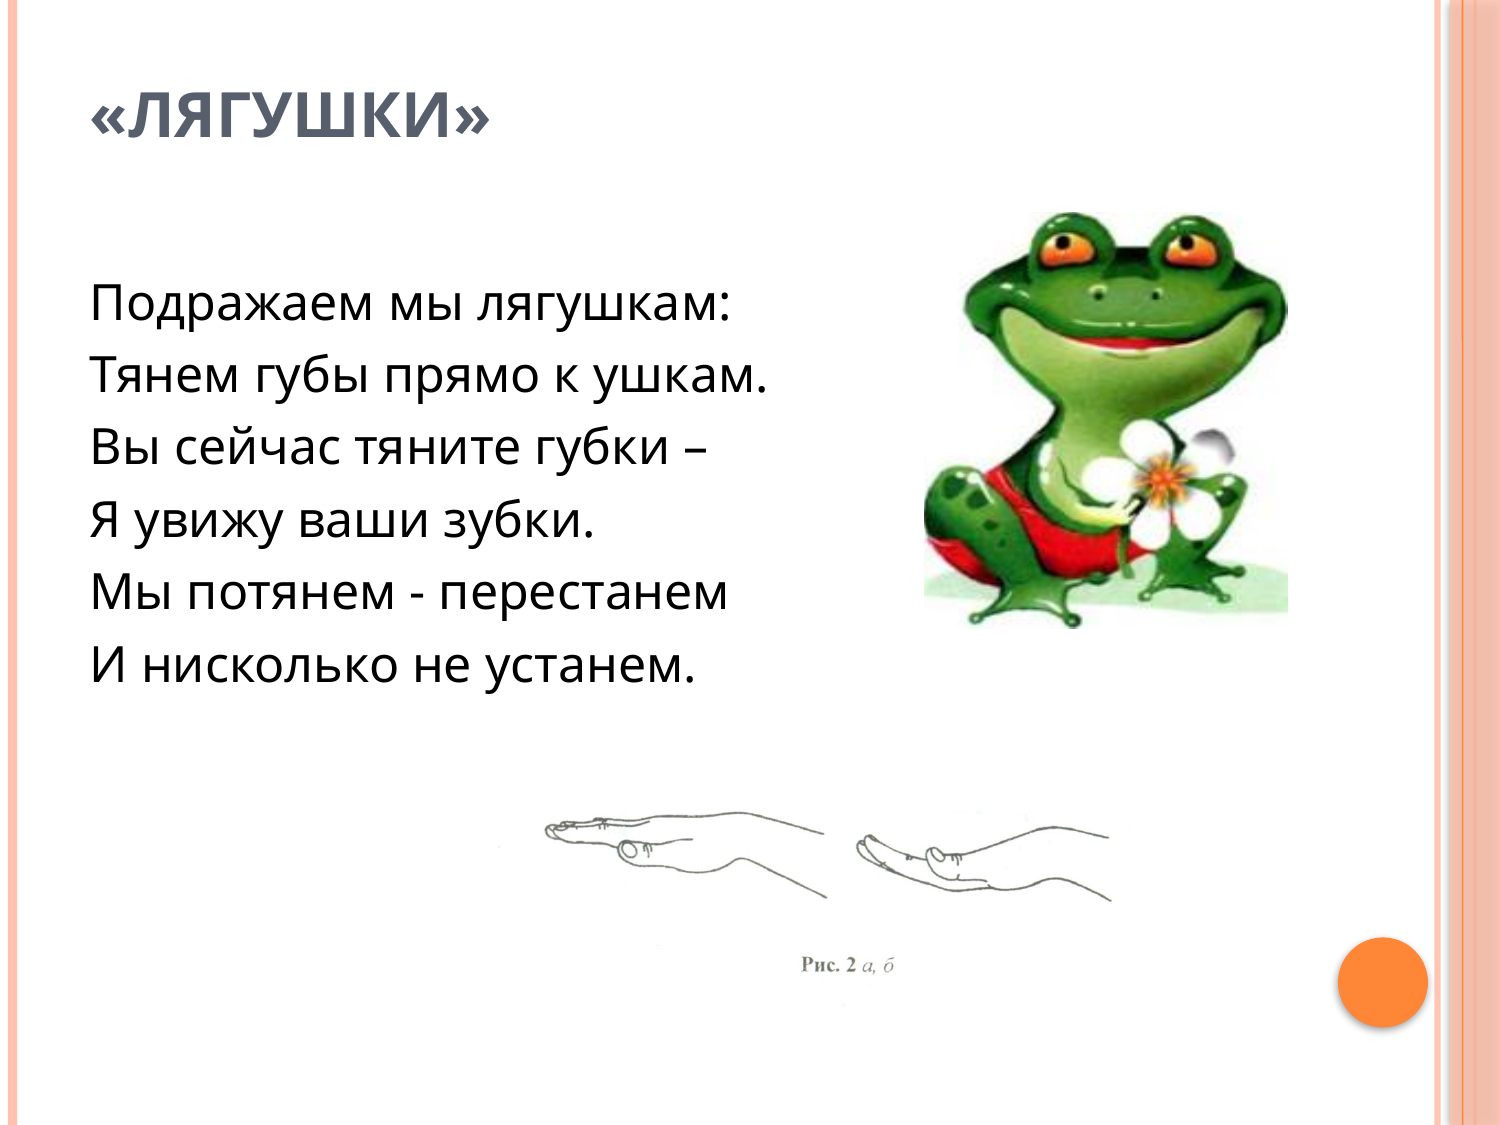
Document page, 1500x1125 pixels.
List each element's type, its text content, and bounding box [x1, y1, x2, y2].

picture [486, 724, 1209, 1015]
list Подражаем мы лягушкам: Тянем губы прямо к ушкам. Вы сейчас тяните губки – Я увижу ваши зубки. Мы потянем - перестанем И нисколько не устанем. [75, 262, 1300, 1062]
picture [924, 211, 1288, 629]
title «ЛЯГУШКИ» [75, 45, 1300, 233]
